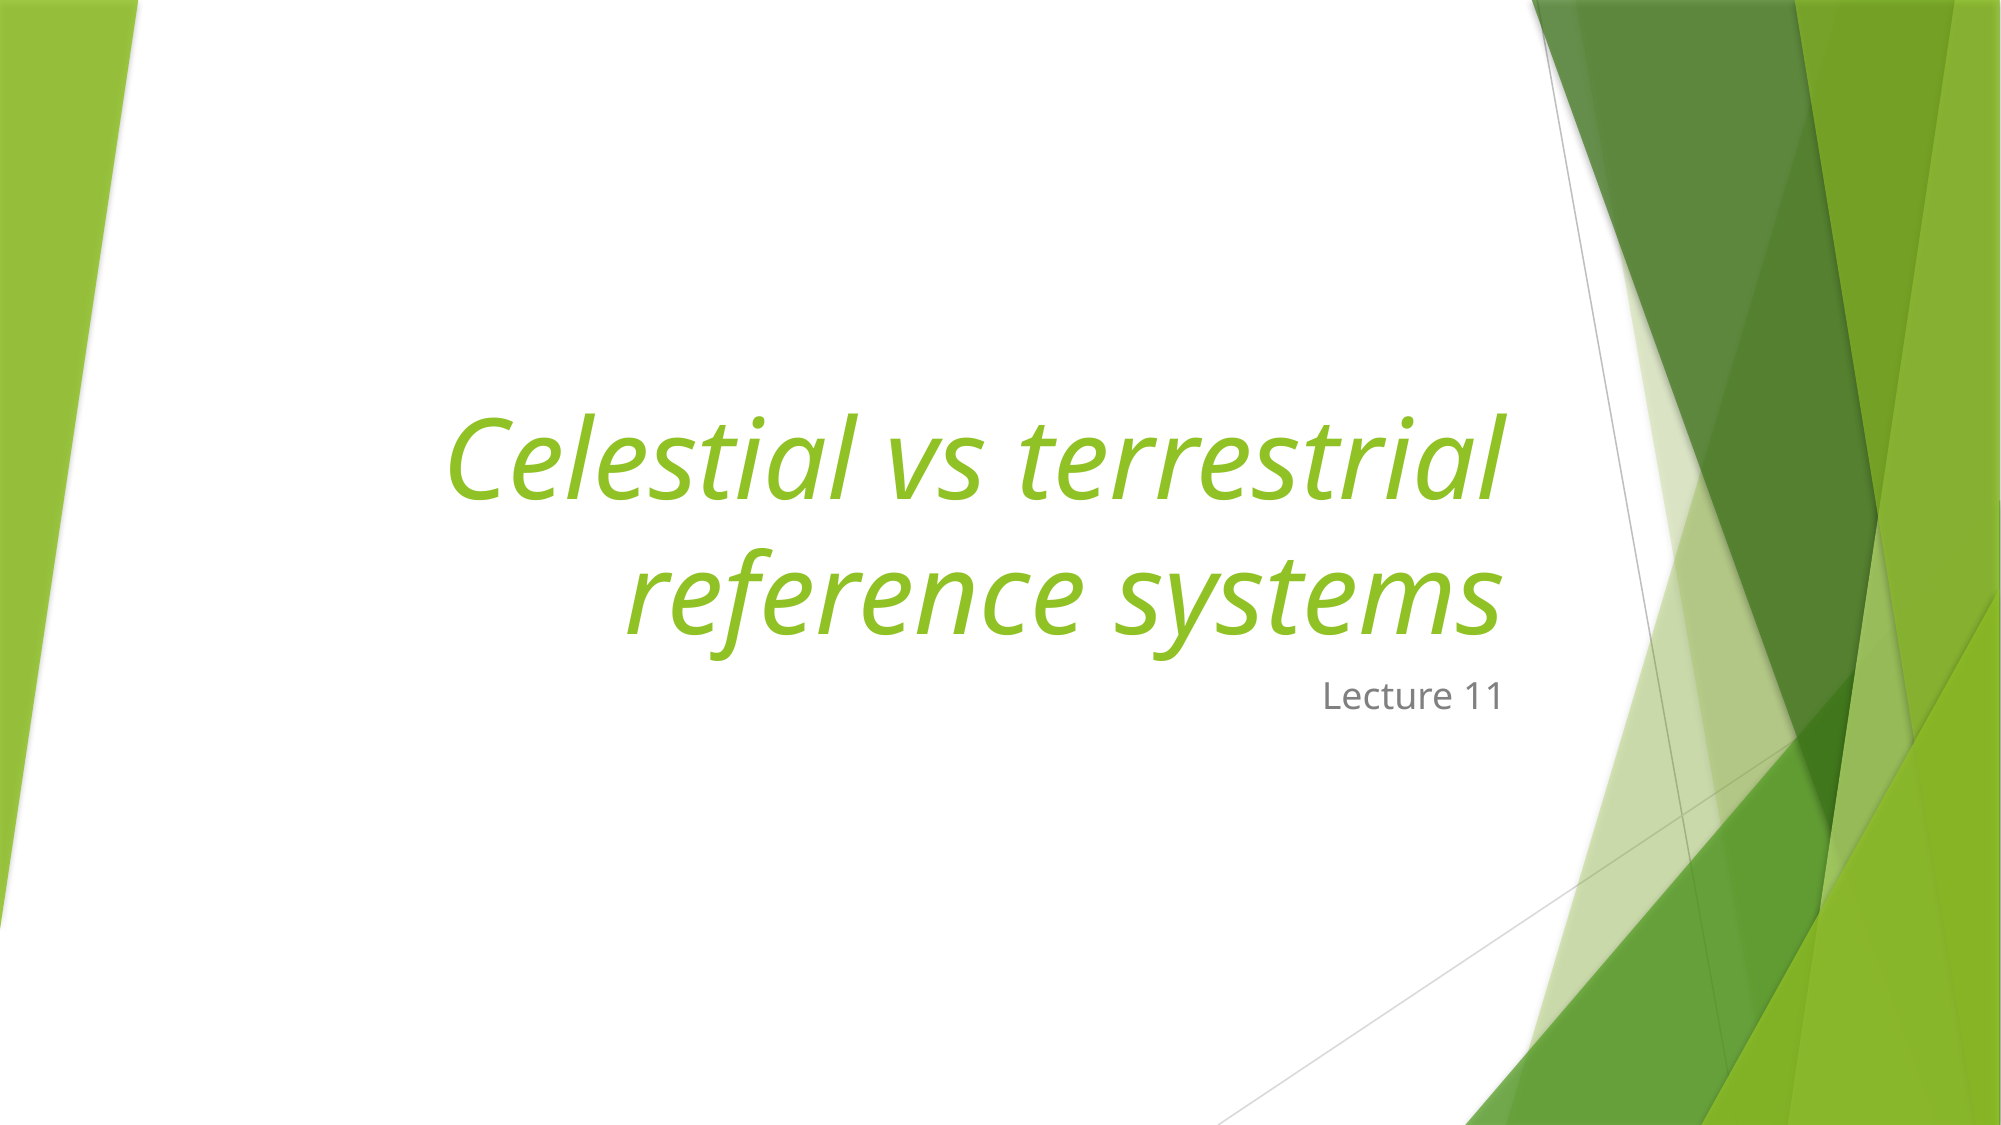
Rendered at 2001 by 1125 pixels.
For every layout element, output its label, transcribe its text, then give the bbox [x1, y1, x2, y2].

subtitle Lecture 11 [247, 664, 1522, 845]
title Celestial vs terrestrial reference systems [247, 394, 1522, 664]
